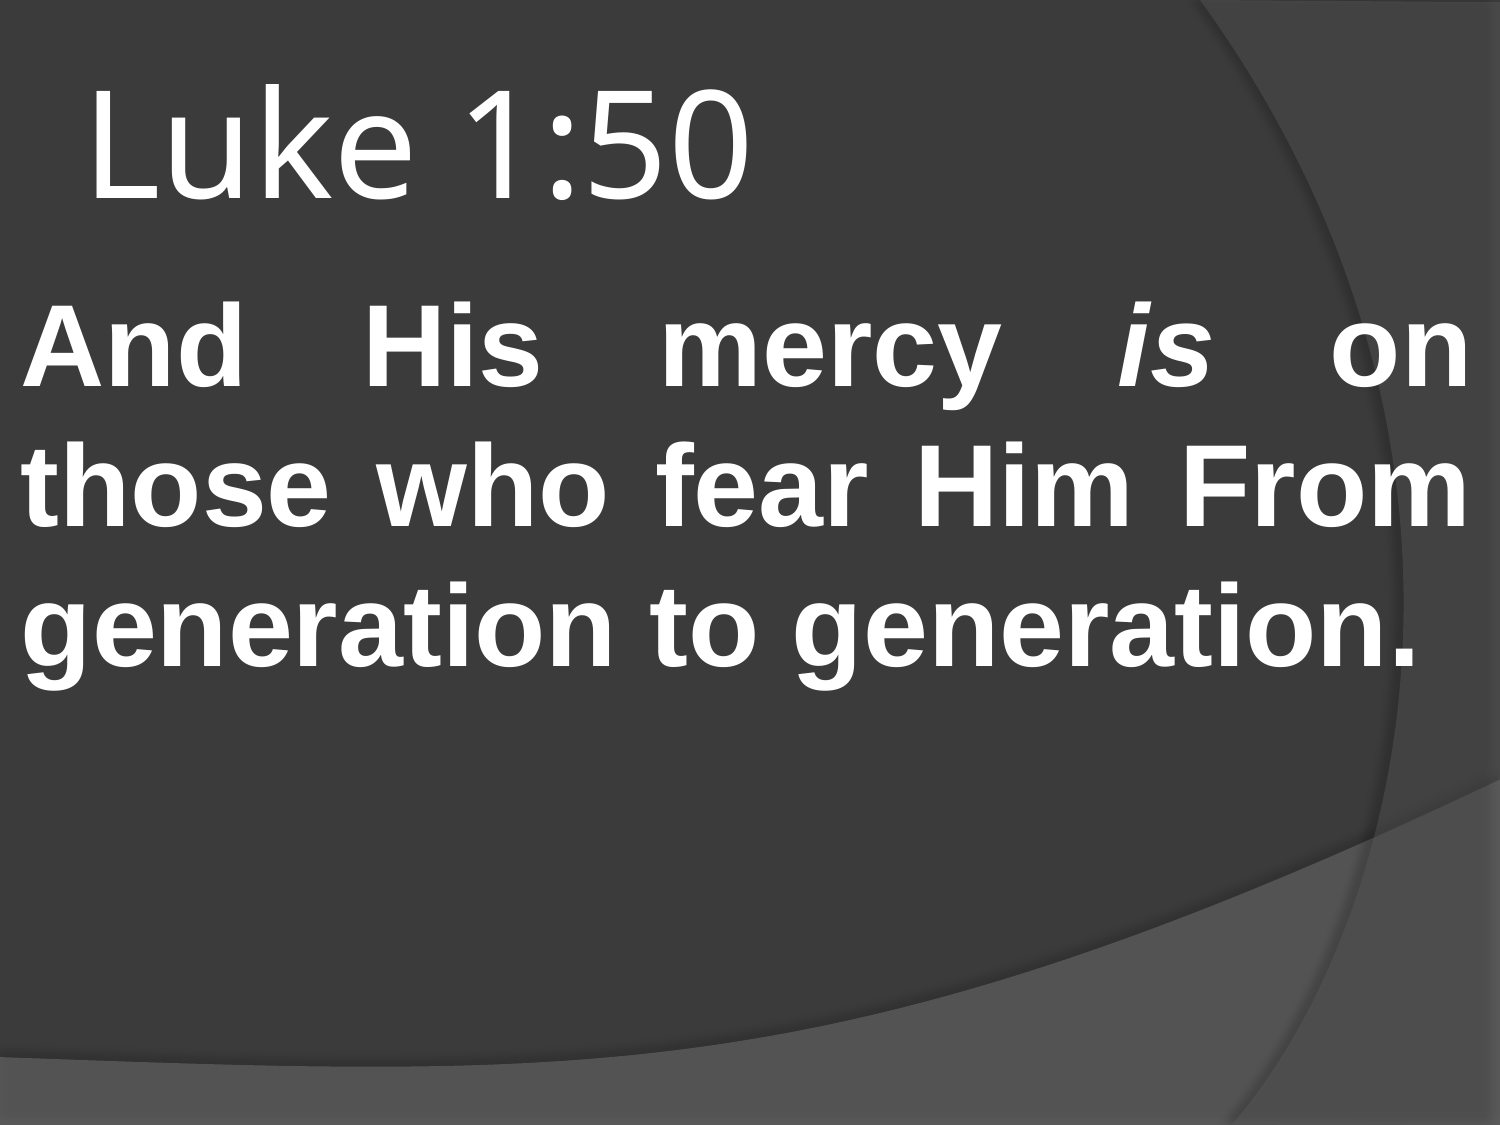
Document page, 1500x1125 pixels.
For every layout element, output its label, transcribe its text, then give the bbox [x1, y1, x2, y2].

list And His mercy is on those who fear Him From generation to generation. [0, 262, 1488, 1125]
title Luke 1:50 [75, 45, 1300, 233]
